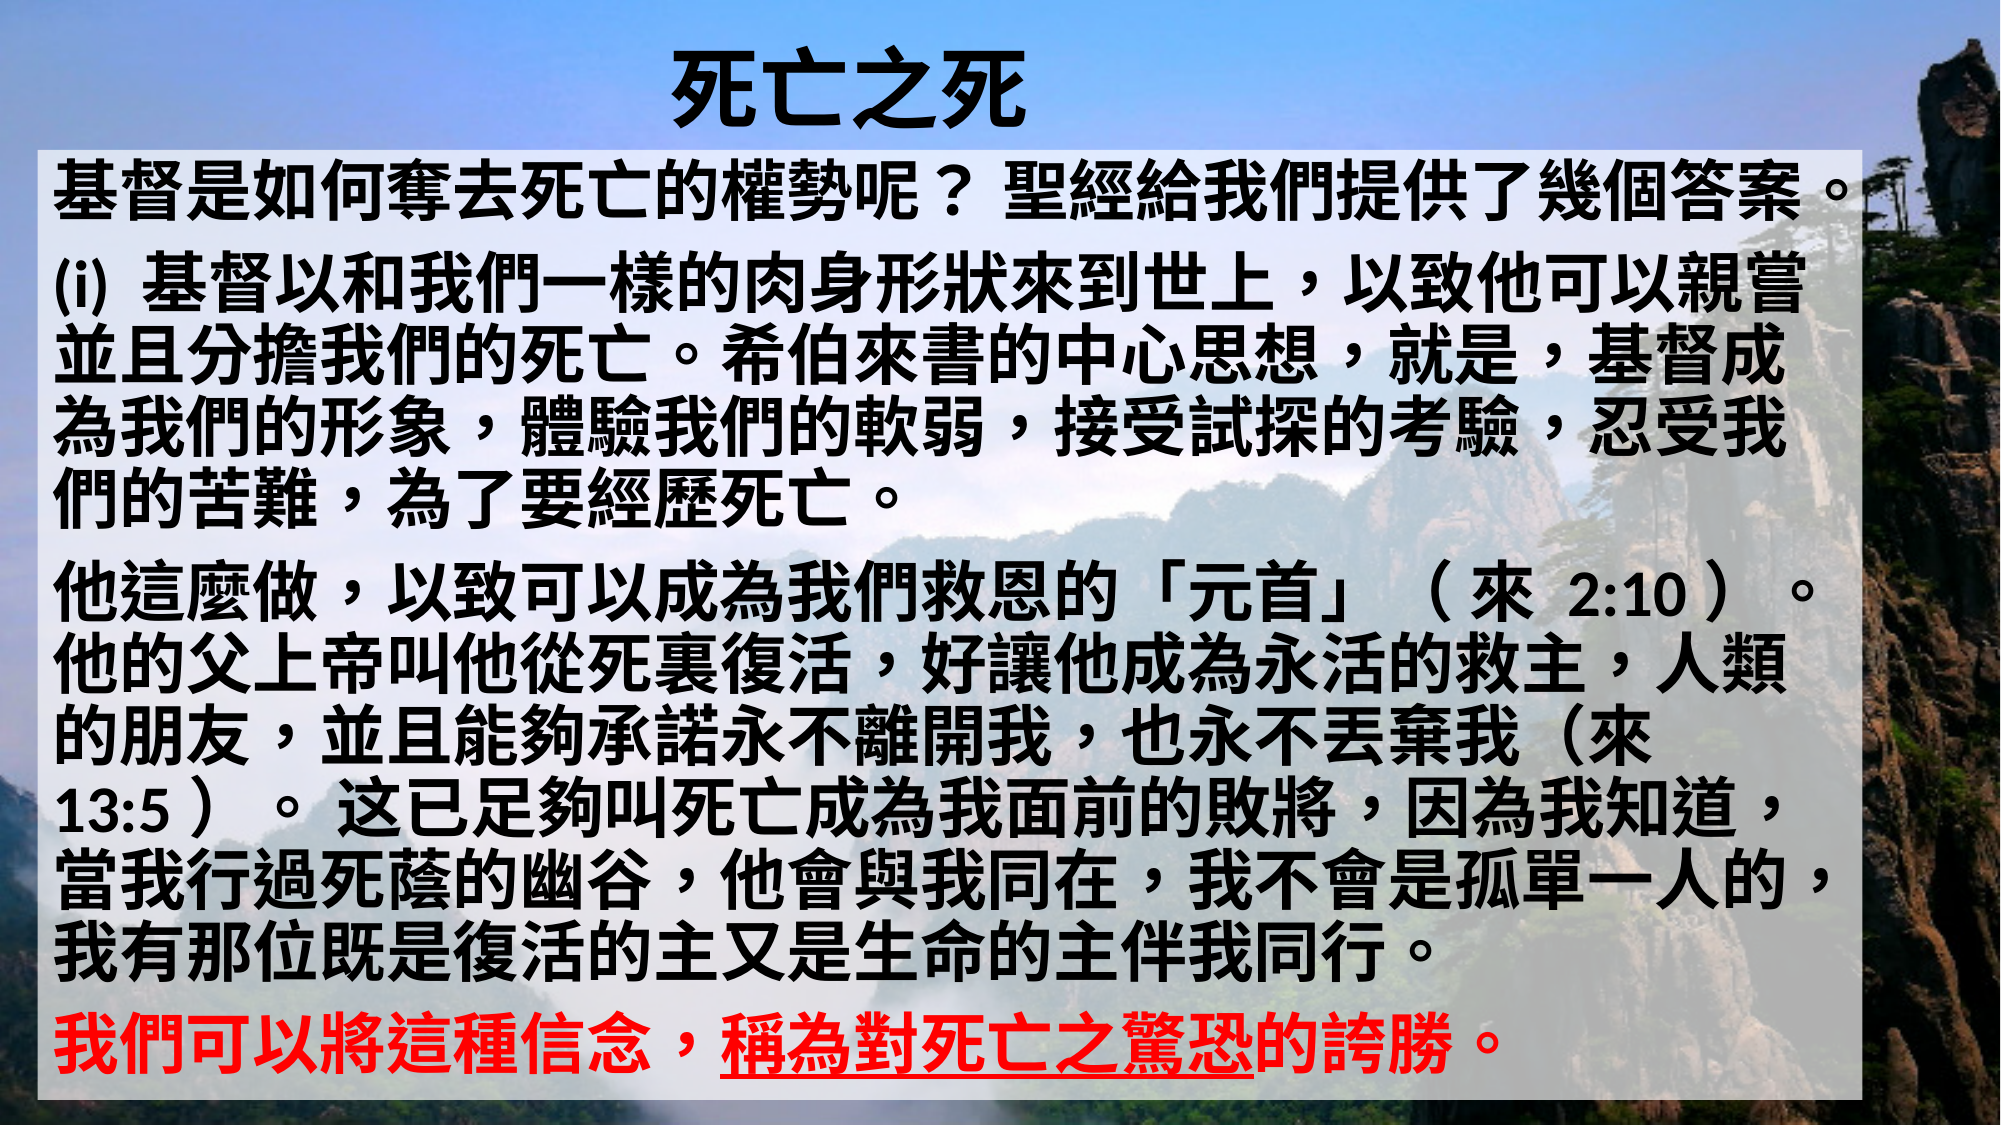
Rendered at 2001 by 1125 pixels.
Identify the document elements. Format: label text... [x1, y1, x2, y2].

picture [0, 0, 2001, 1125]
title 死亡之死 [50, 37, 1650, 149]
list 基督是如何奪去死亡的權勢呢？ 聖經給我們提供了幾個答案。 (i) 基督以和我們一樣的肉身形狀來到世上，以致他可以親嘗並且分擔我們的死亡。希伯來書的中心思想，就是，基督成為我們的形象，體驗我們的軟弱，接受試探的考驗，忍受我們的苦難，為了要經歷死亡。 他這麼做，以致可以成為我們救恩的「元首」（ 來 2:10）。 他的父上帝叫他從死裏復活，好讓他成為永活的救主，人類的朋友，並且能夠承諾永不離開我，也永不丟棄我（來 13:5）。 这已足夠叫死亡成為我面前的敗將，因為我知道，當我行過死蔭的幽谷，他會與我同在，我不會是孤單一人的，我有那位既是復活的主又是生命的主伴我同行。 我們可以將這種信念，稱為對死亡之驚恐的誇勝。 [37, 149, 1863, 1100]
